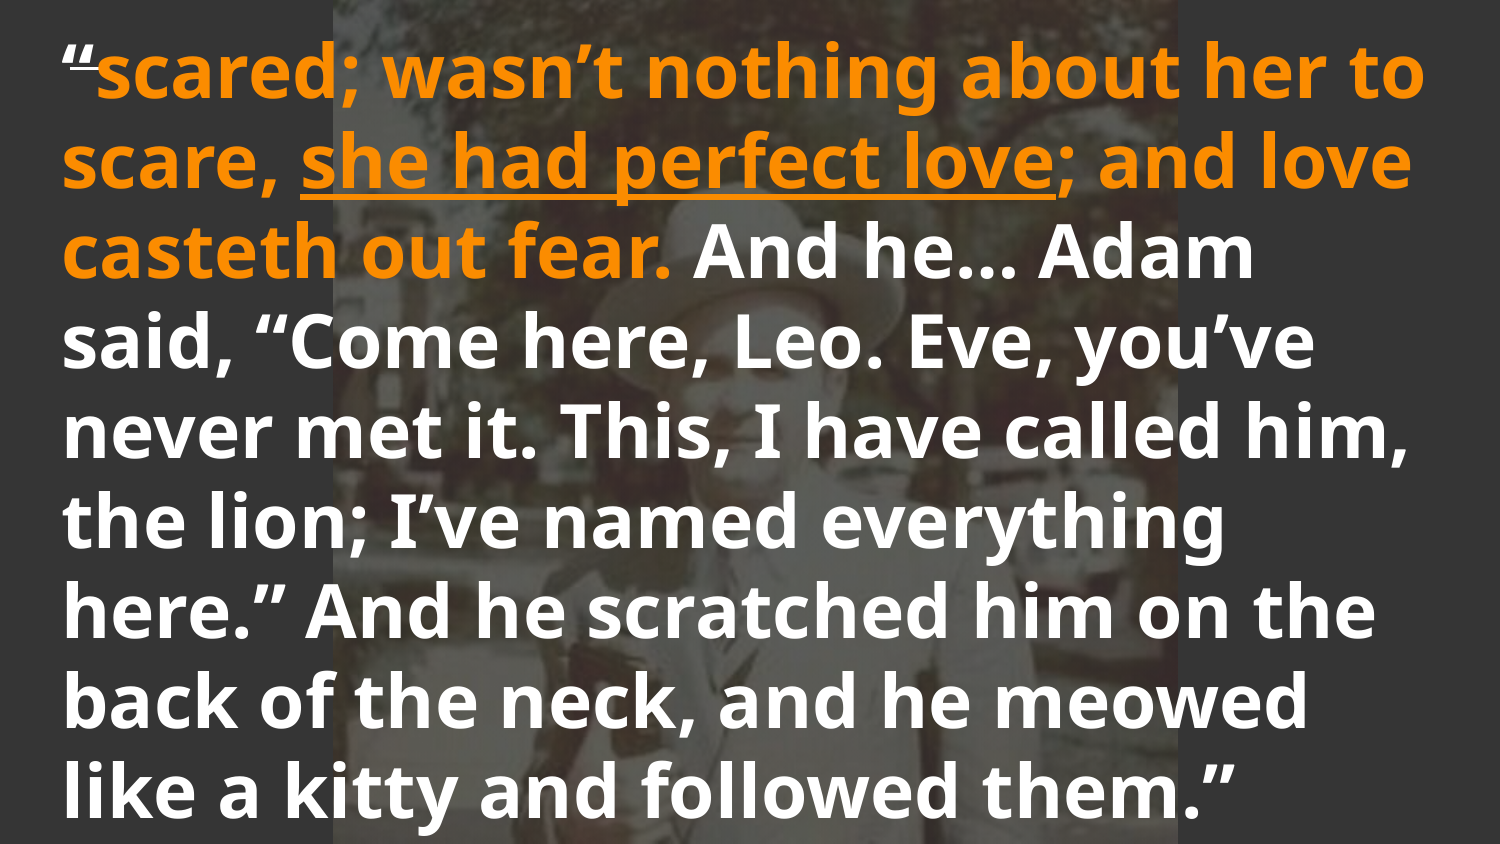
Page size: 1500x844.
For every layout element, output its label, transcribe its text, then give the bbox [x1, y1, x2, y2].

picture [333, 0, 1178, 844]
title “scared; wasn’t nothing about her to scare, she had perfect love; and love casteth out fear. And he… Adam said, “Come here, Leo. Eve, you’ve never met it. This, I have called him, the lion; I’ve named everything here.” And he scratched him on the back of the neck, and he meowed like a kitty and followed them.” [1183, 8, 1463, 835]
title “scared; wasn’t nothing about her to scare, she had perfect love; and love casteth out fear. And he… Adam said, “Come here, Leo. Eve, you’ve never met it. This, I have called him, the lion; I’ve named everything here.” And he scratched him on the back of the neck, and he meowed like a kitty and followed them.” [46, 8, 328, 835]
